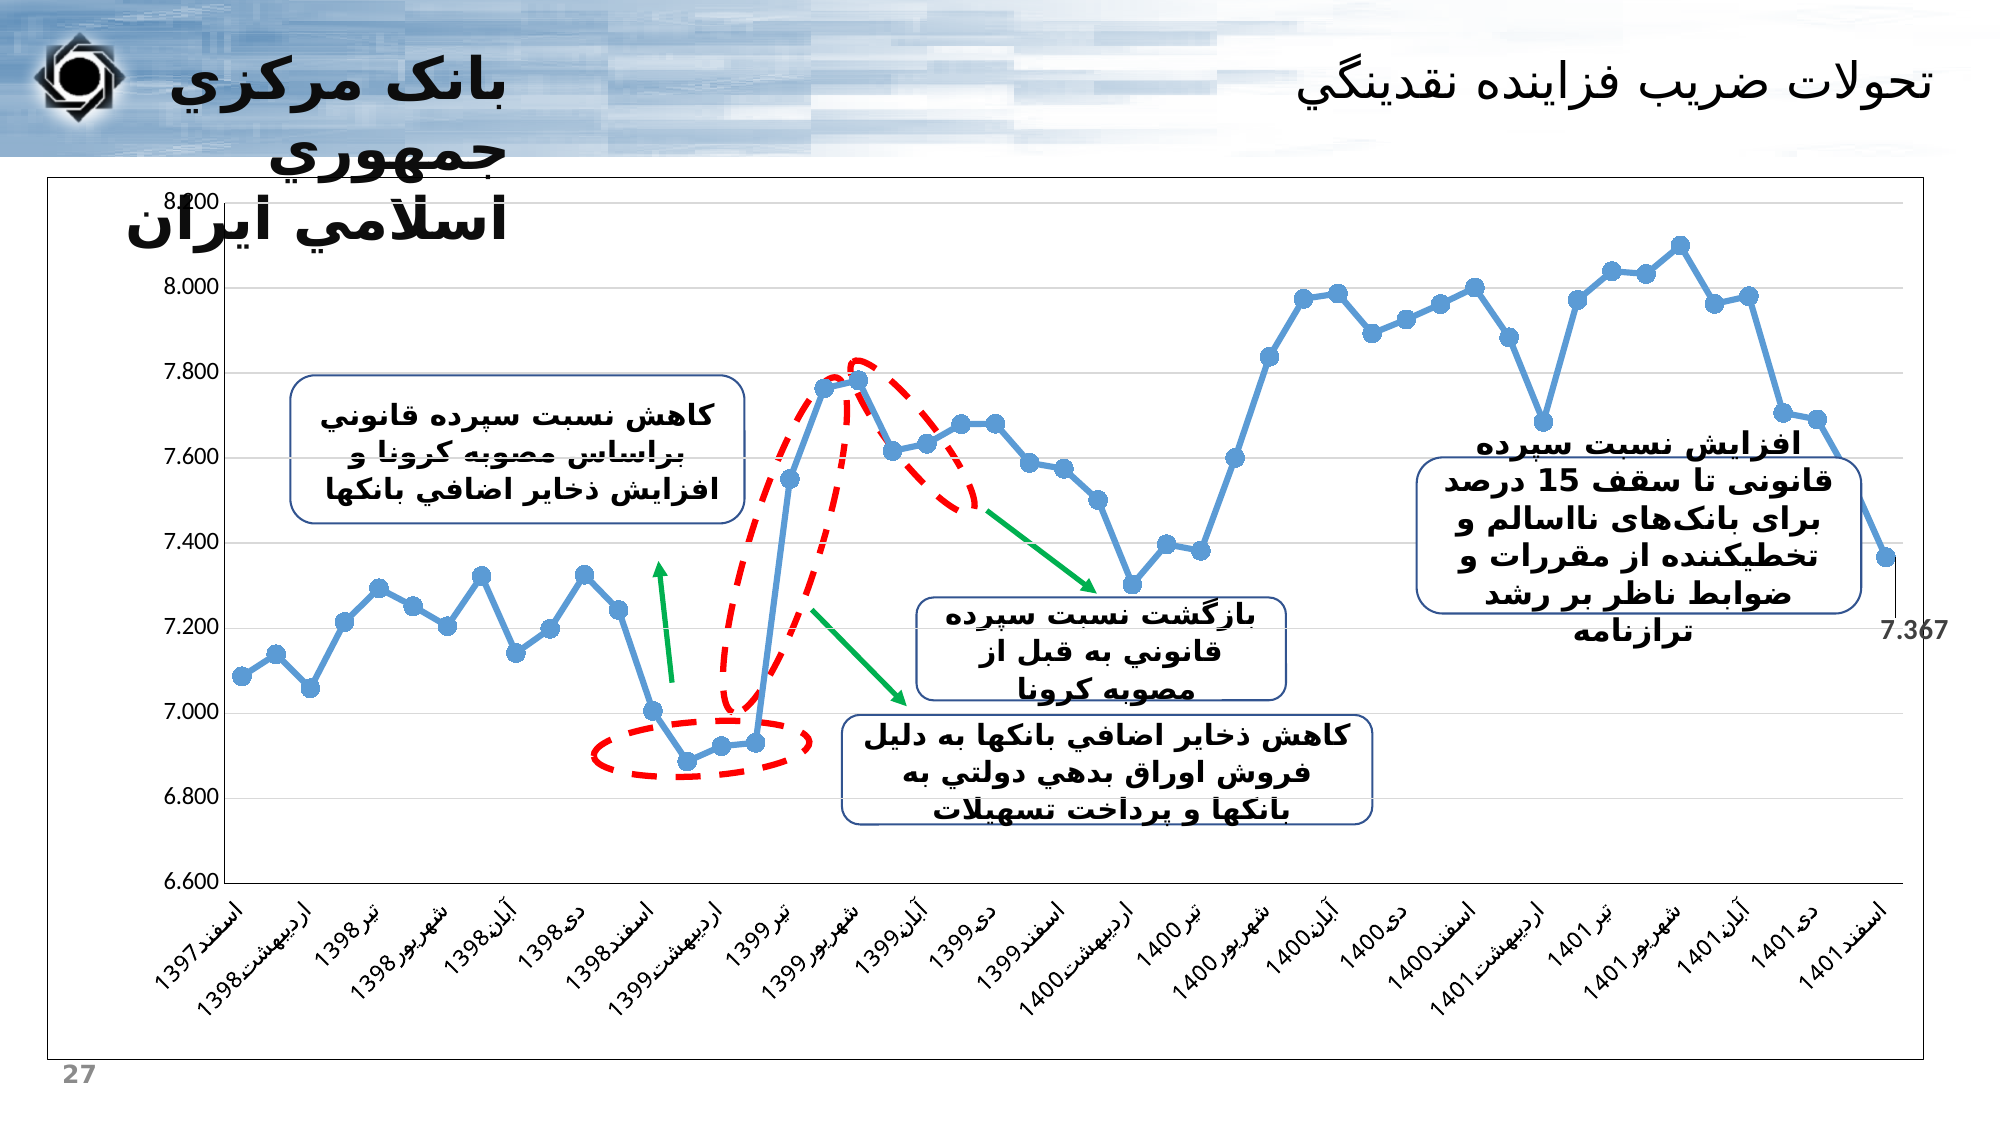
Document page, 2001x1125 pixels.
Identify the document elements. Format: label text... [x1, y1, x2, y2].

chart [46, 176, 1950, 1061]
slide_number 27 [46, 1061, 113, 1104]
text_box تحولات ضريب فزاينده نقدينگي [1118, 40, 1950, 125]
